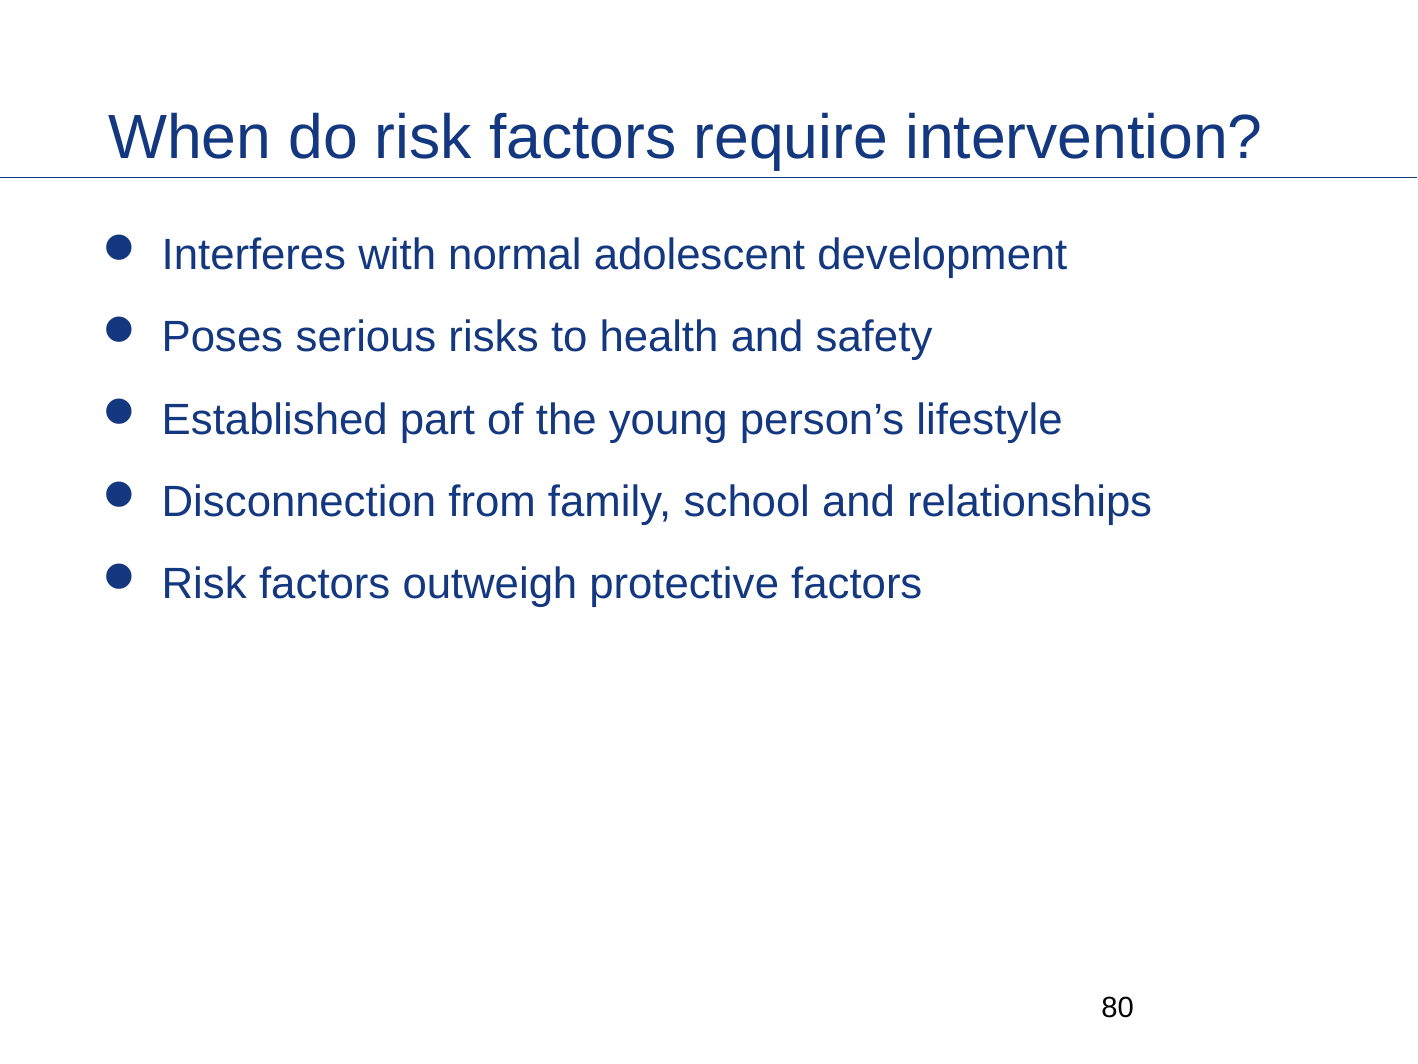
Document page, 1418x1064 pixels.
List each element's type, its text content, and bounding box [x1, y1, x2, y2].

list Interferes with normal adolescent development Poses serious risks to health and safety Established part of the young person’s lifestyle Disconnection from family, school and relationships Risk factors outweigh protective factors [88, 224, 1329, 875]
title When do risk factors require intervention? [94, 0, 1335, 176]
slide_number 79 [1086, 980, 1418, 1038]
